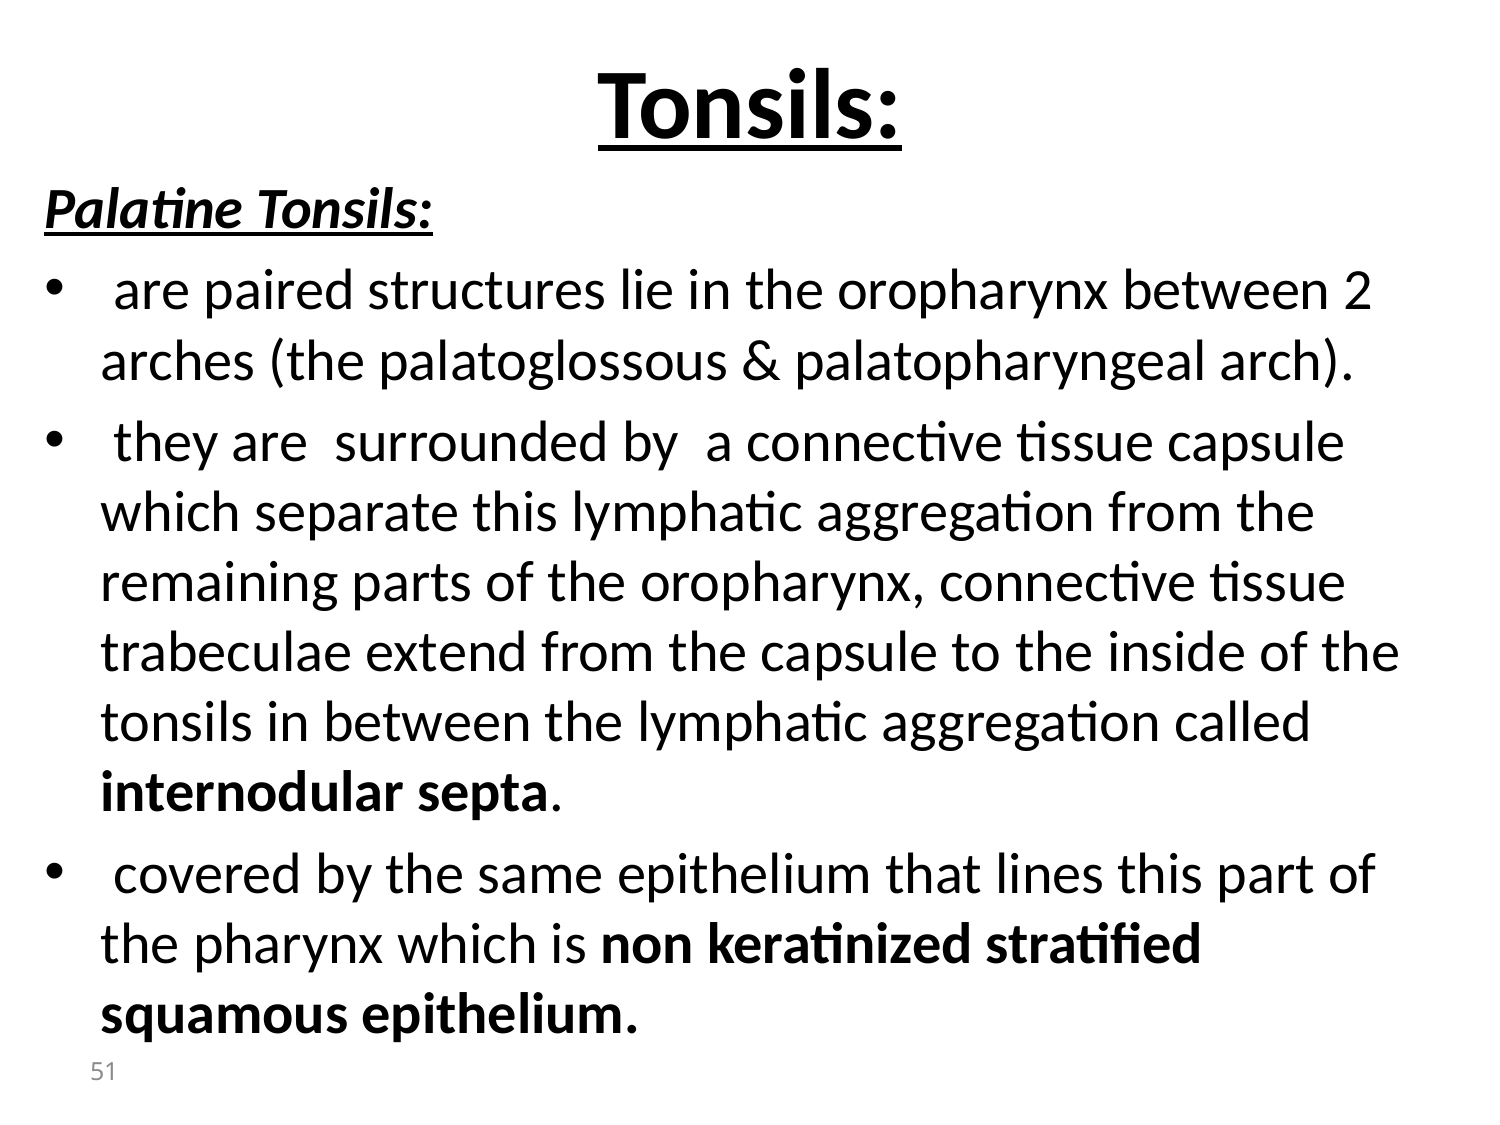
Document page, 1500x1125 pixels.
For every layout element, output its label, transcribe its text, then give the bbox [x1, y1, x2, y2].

list Tonsils: Palatine Tonsils: are paired structures lie in the oropharynx between 2 arches (the palatoglossous & palatopharyngeal arch). they are surrounded by a connective tissue capsule which separate this lymphatic aggregation from the remaining parts of the oropharynx, connective tissue trabeculae extend from the capsule to the inside of the tonsils in between the lymphatic aggregation called internodular septa. covered by the same epithelium that lines this part of the pharynx which is non keratinized stratified squamous epithelium. [29, 30, 1471, 1083]
slide_number 51 [75, 1042, 425, 1103]
